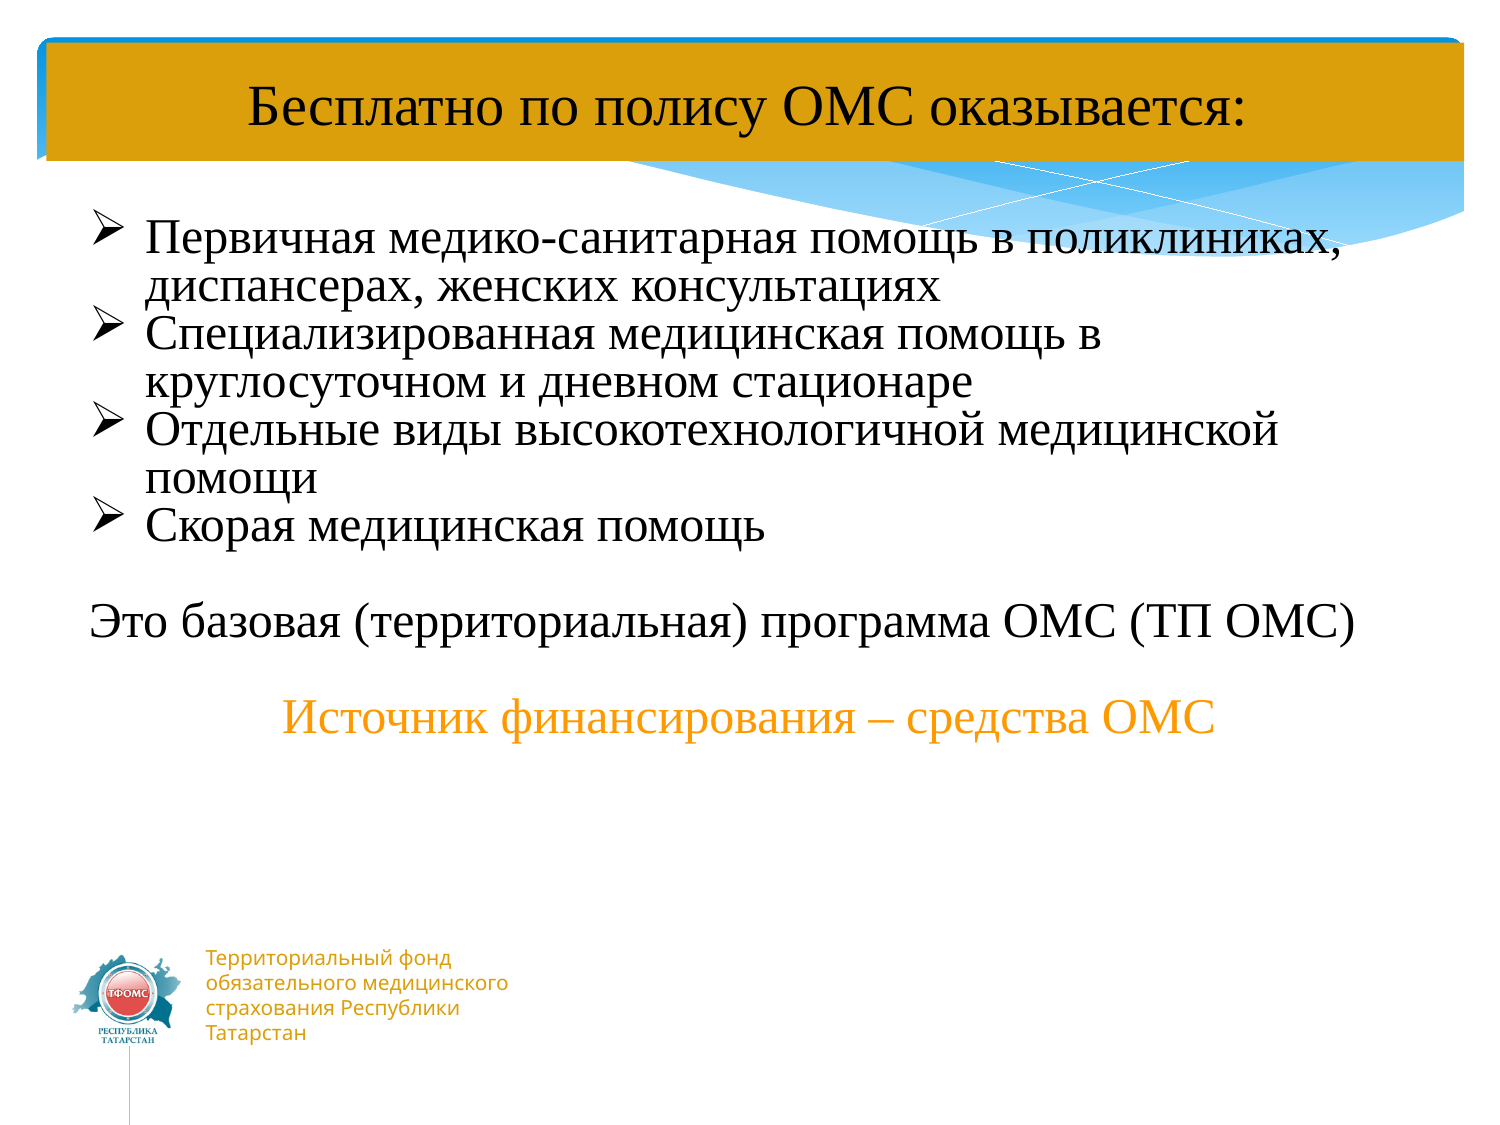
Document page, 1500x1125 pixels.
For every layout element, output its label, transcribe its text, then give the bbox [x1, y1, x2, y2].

text_box Территориальный фонд обязательного медицинского страхования Республики Татарстан [190, 937, 546, 1052]
text_box Первичная медико-санитарная помощь в поликлиниках, диспансерах, женских консультациях Специализированная медицинская помощь в круглосуточном и дневном стационаре Отдельные виды высокотехнологичной медицинской помощи Скорая медицинская помощь Это базовая (территориальная) программа ОМС (ТП ОМС) Источник финансирования – средства ОМС [74, 207, 1437, 799]
picture [64, 951, 188, 1047]
text_box Бесплатно по полису ОМС оказывается: [46, 42, 1465, 161]
